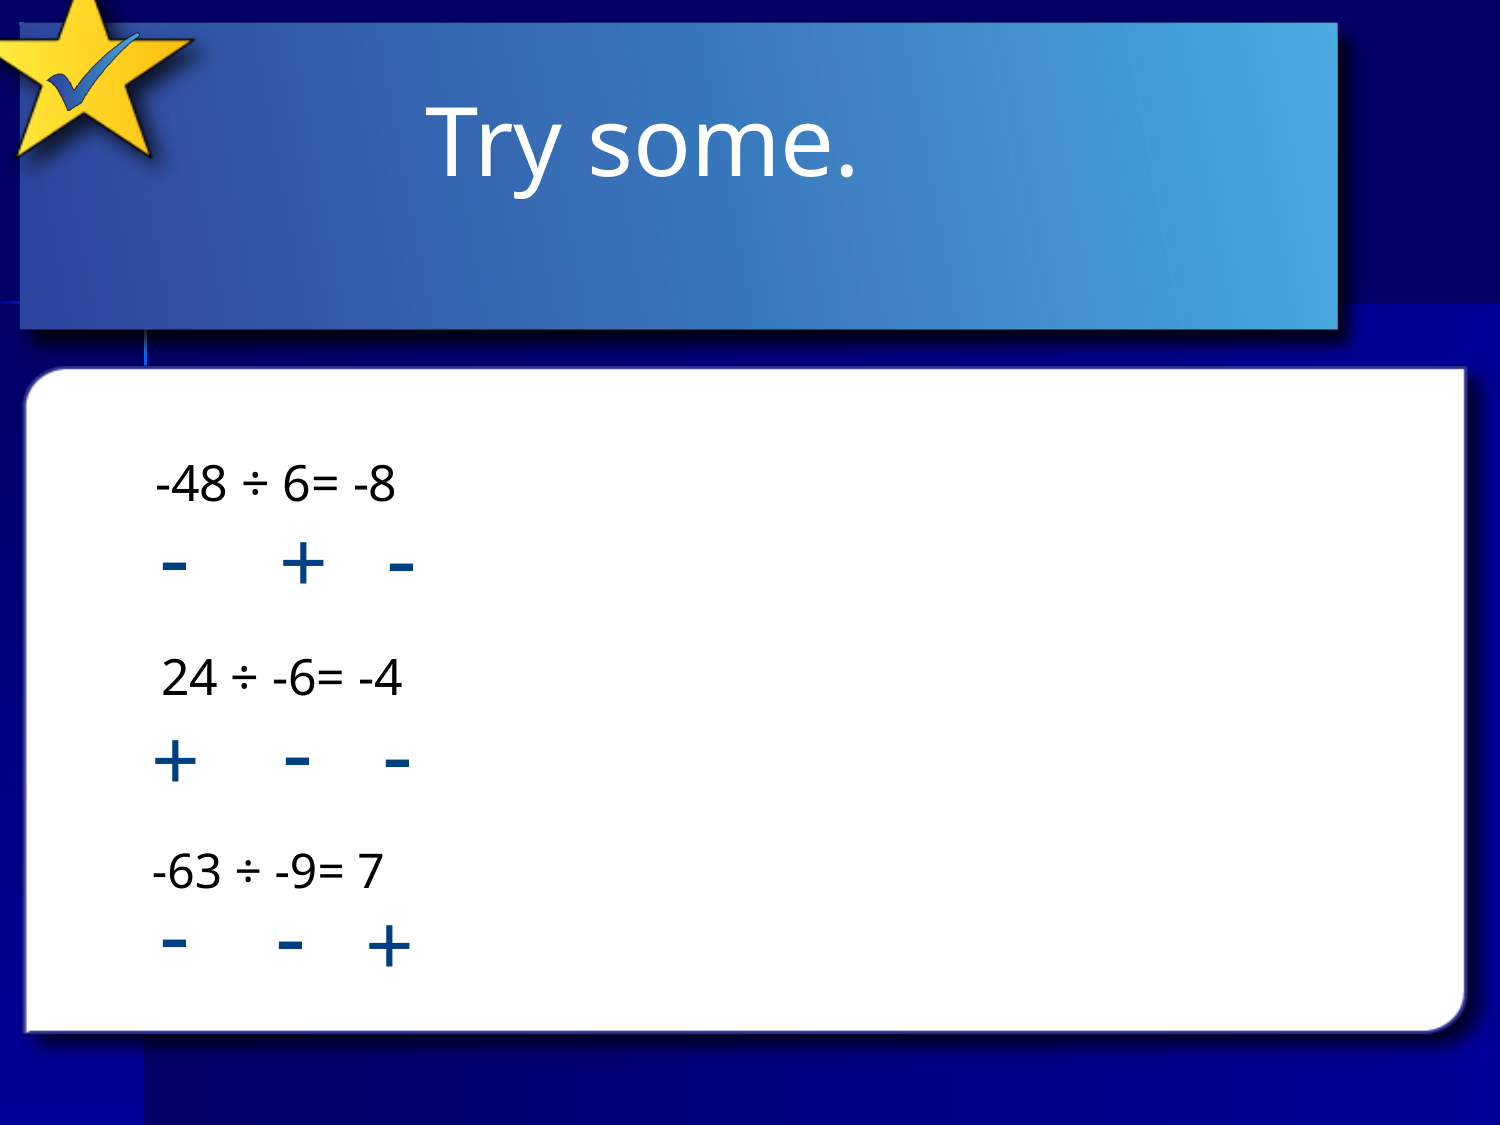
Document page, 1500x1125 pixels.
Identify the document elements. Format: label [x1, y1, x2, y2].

text_box [0, 0, 235, 200]
picture [7, 13, 1500, 1074]
